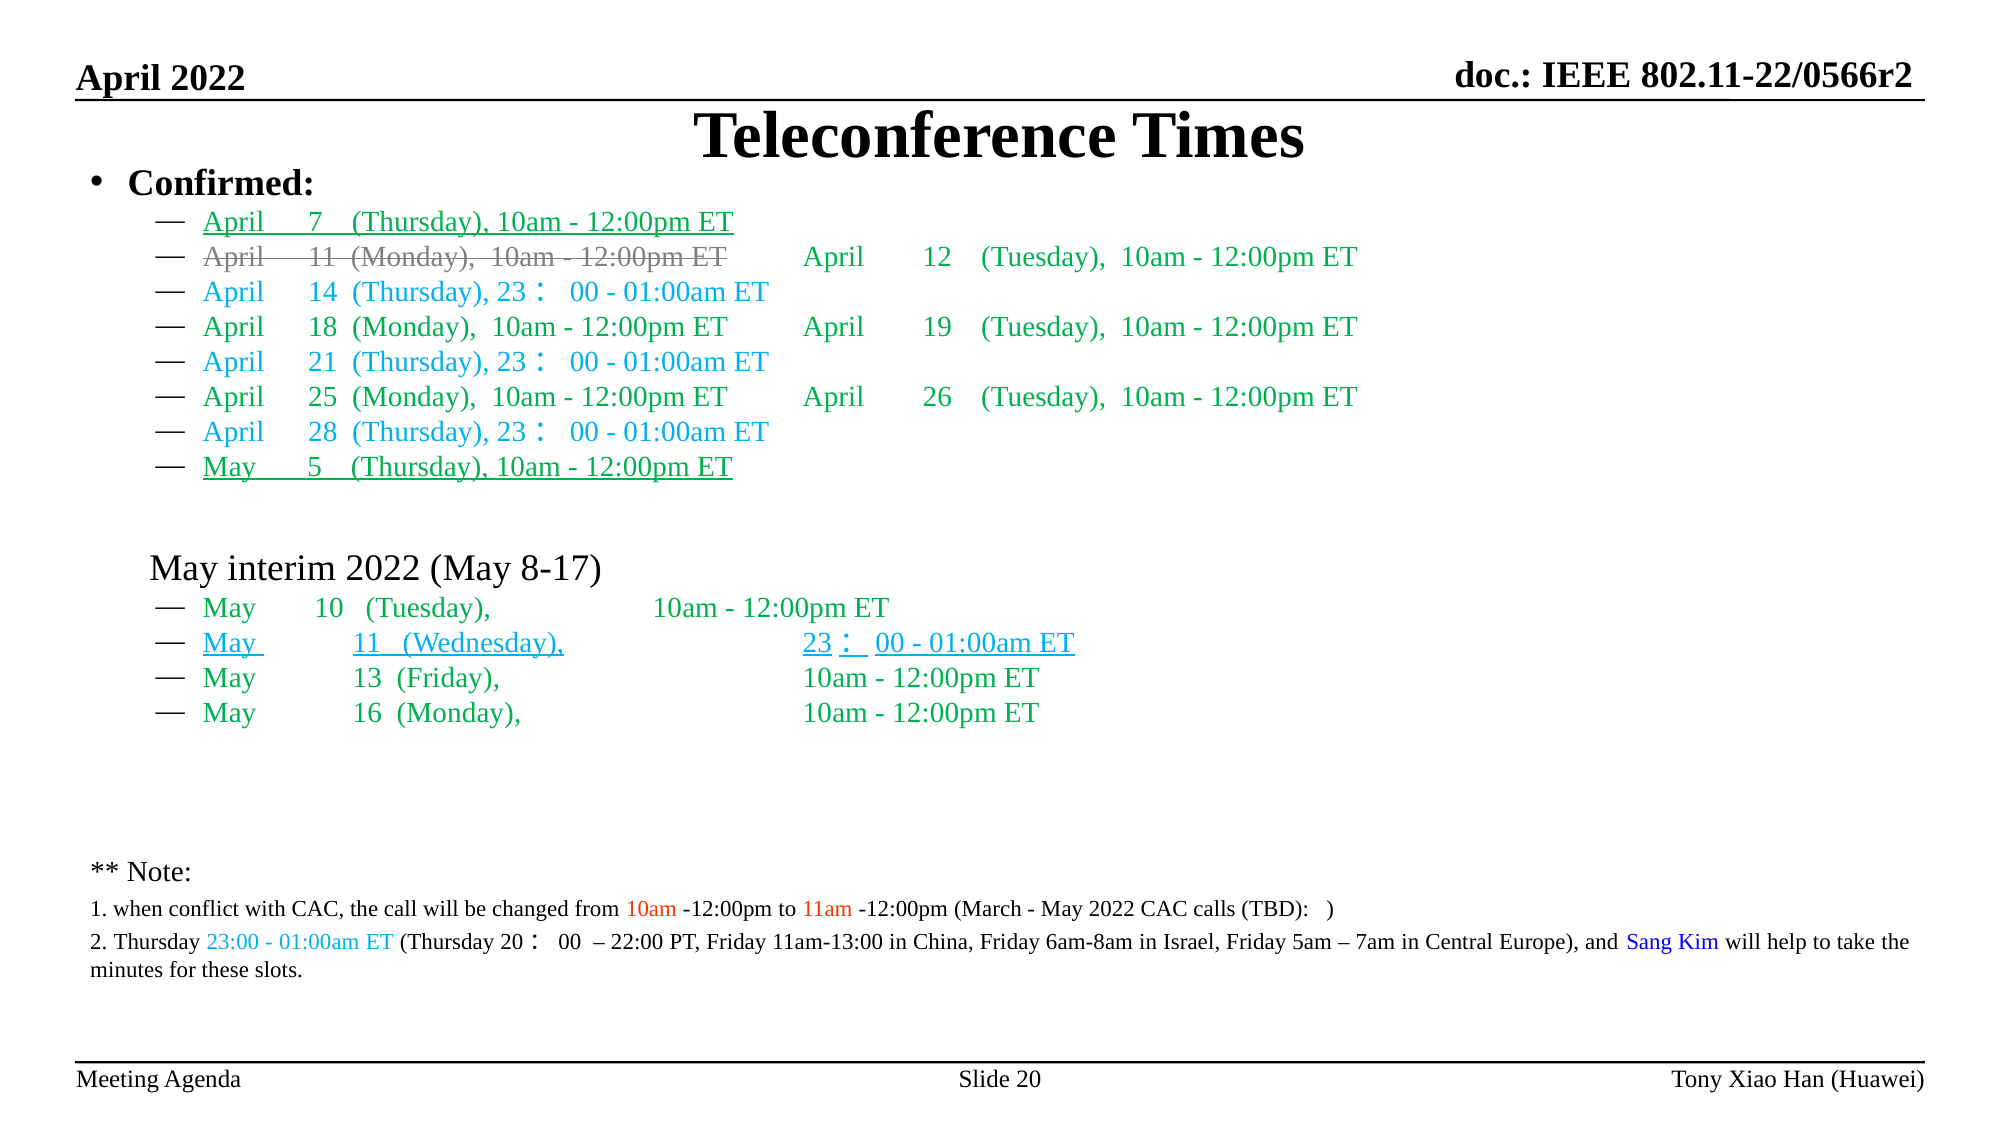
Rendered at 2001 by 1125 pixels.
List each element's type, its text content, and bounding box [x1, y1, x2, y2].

text_box Confirmed: April 7 (Thursday), 10am - 12:00pm ET April 11 (Monday), 10am - 12:00pm ET April 12 (Tuesday), 10am - 12:00pm ET April 14 (Thursday), 23：00 - 01:00am ET April 18 (Monday), 10am - 12:00pm ET April 19 (Tuesday), 10am - 12:00pm ET April 21 (Thursday), 23：00 - 01:00am ET April 25 (Monday), 10am - 12:00pm ET April 26 (Tuesday), 10am - 12:00pm ET April 28 (Thursday), 23：00 - 01:00am ET May 5 (Thursday), 10am - 12:00pm ET May interim 2022 (May 8-17) May 10 (Tuesday), 10am - 12:00pm ET May 11 (Wednesday), 23：00 - 01:00am ET May 13 (Friday), 10am - 12:00pm ET May 16 (Monday), 10am - 12:00pm ET ** Note: 1. when conflict with CAC, the call will be changed from 10am -12:00pm to 11am -12:00pm (March - May 2022 CAC calls (TBD): ) 2. Thursday 23:00 - 01:00am ET (Thursday 20：00 – 22:00 PT, Friday 11am-13:00 in China, Friday 6am-8am in Israel, Friday 5am – 7am in Central Europe), and Sang Kim will help to take the minutes for these slots. [75, 149, 1925, 1063]
text_box Teleconference Times [362, 87, 1638, 149]
